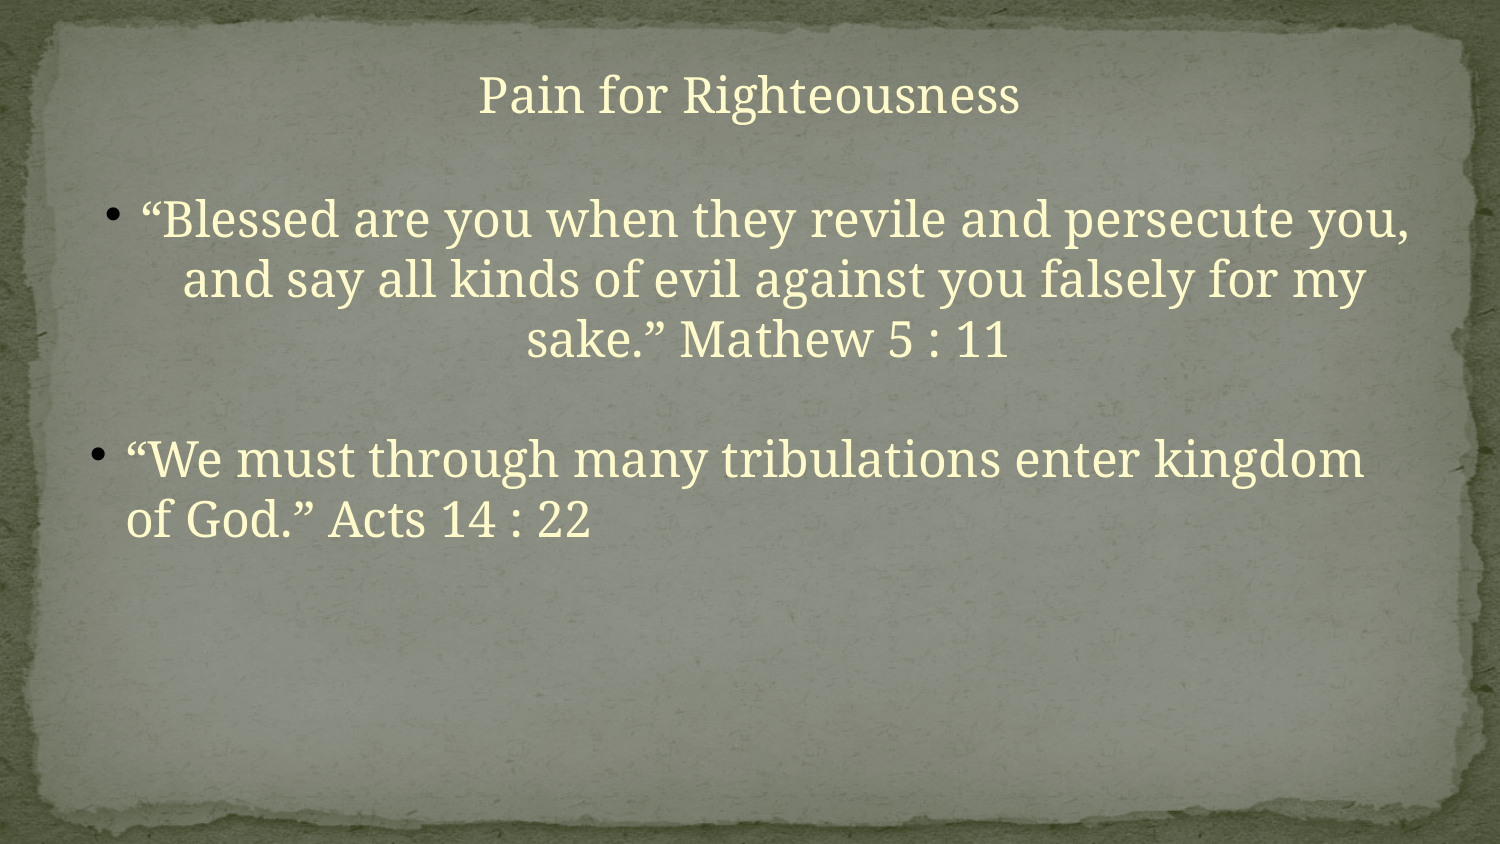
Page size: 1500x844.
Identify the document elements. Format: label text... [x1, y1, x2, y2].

picture [0, 0, 1500, 844]
text_box Pain for Righteousness [75, 18, 1425, 169]
text_box “Blessed are you when they revile and persecute you, and say all kinds of evil against you falsely for my sake.” Mathew 5 : 11 “We must through many tribulations enter kingdom of God.” Acts 14 : 22 [74, 179, 1440, 660]
